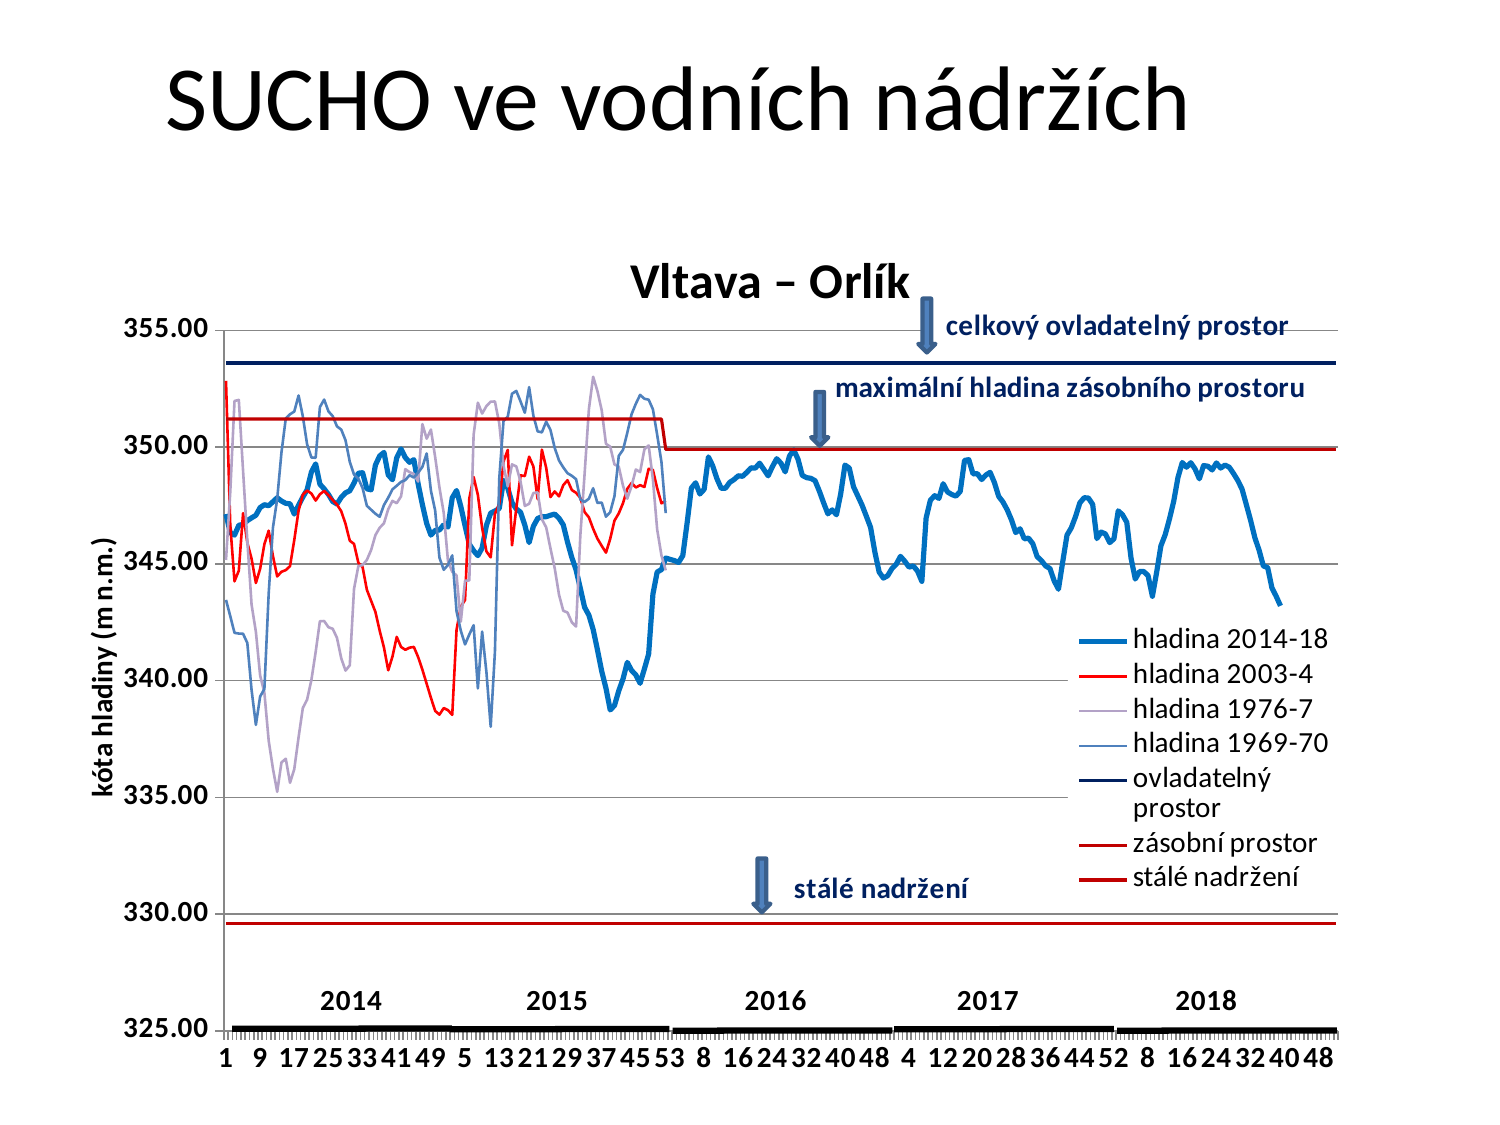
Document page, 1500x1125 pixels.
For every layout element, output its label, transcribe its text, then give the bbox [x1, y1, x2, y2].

text_box SUCHO ve vodních nádržích [0, 0, 1350, 188]
chart [64, 219, 1436, 1107]
